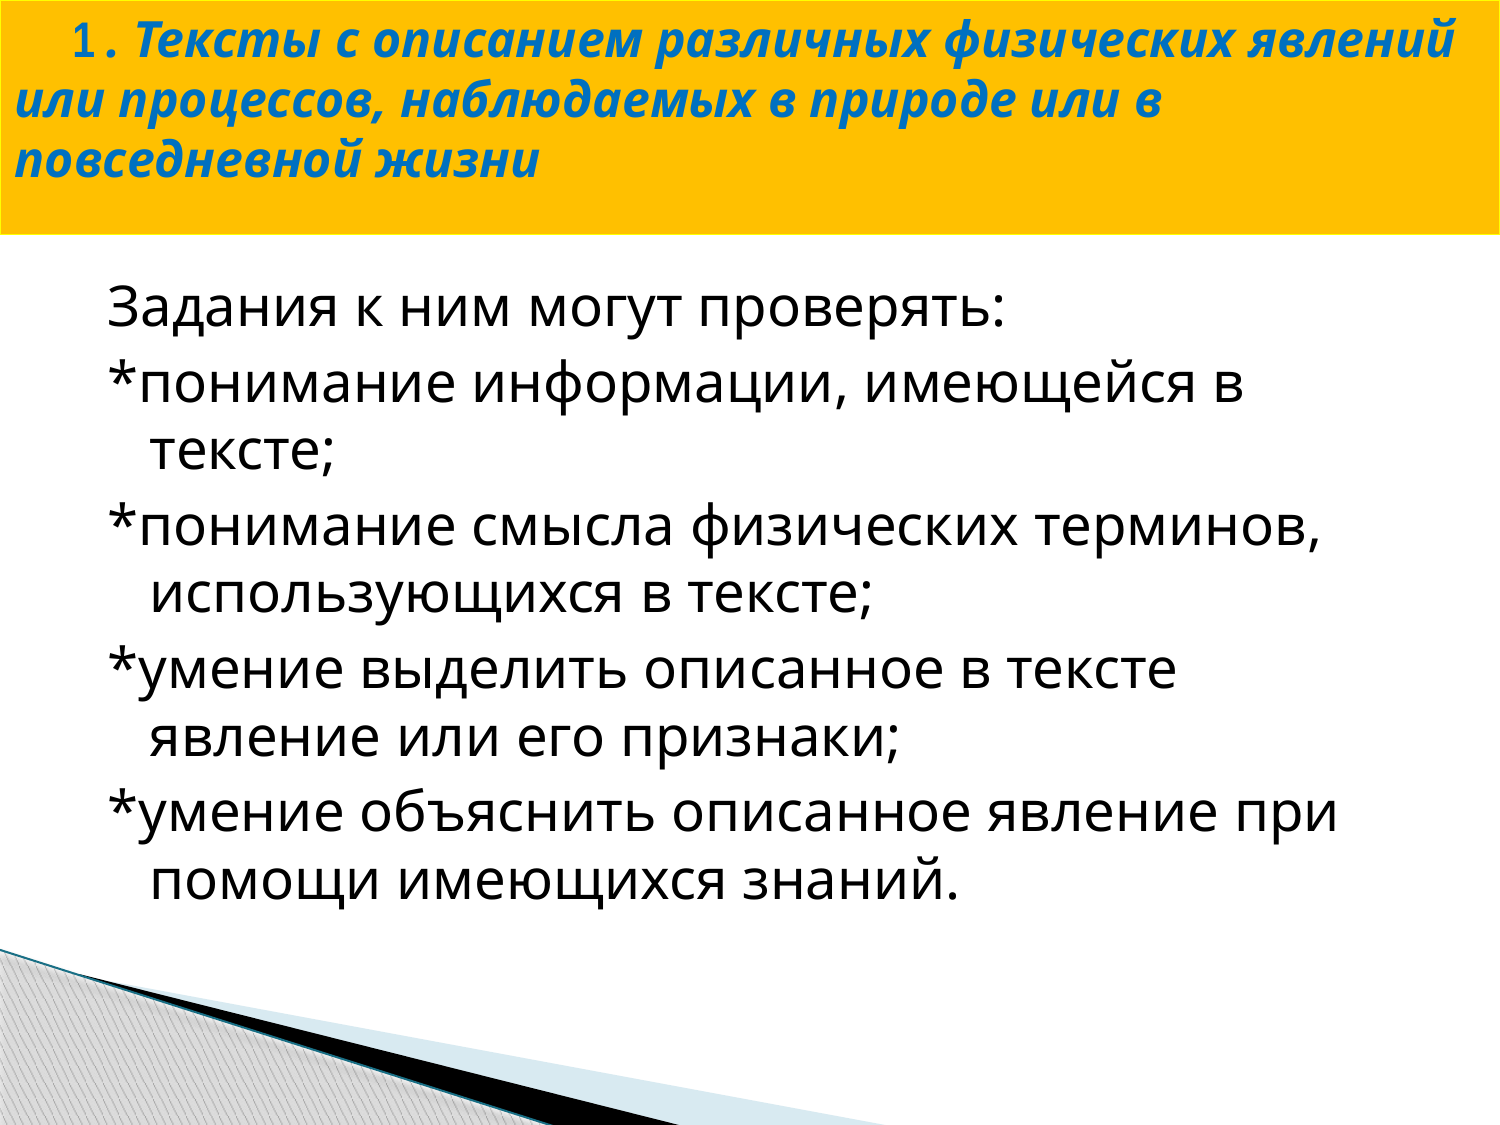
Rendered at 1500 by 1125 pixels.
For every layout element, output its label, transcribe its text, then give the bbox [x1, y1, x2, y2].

title 1 . Тексты с описанием различных физических явлений или процессов, наблюдаемых в природе или в повседневной жизни [0, 0, 1500, 235]
list Задания к ним могут проверять: *понимание информации, имеющейся в тексте; *понимание смысла физических терминов, использующихся в тексте; *умение выделить описанное в тексте явление или его признаки; *умение объяснить описанное явление при помощи имеющихся знаний. [75, 262, 1430, 1005]
